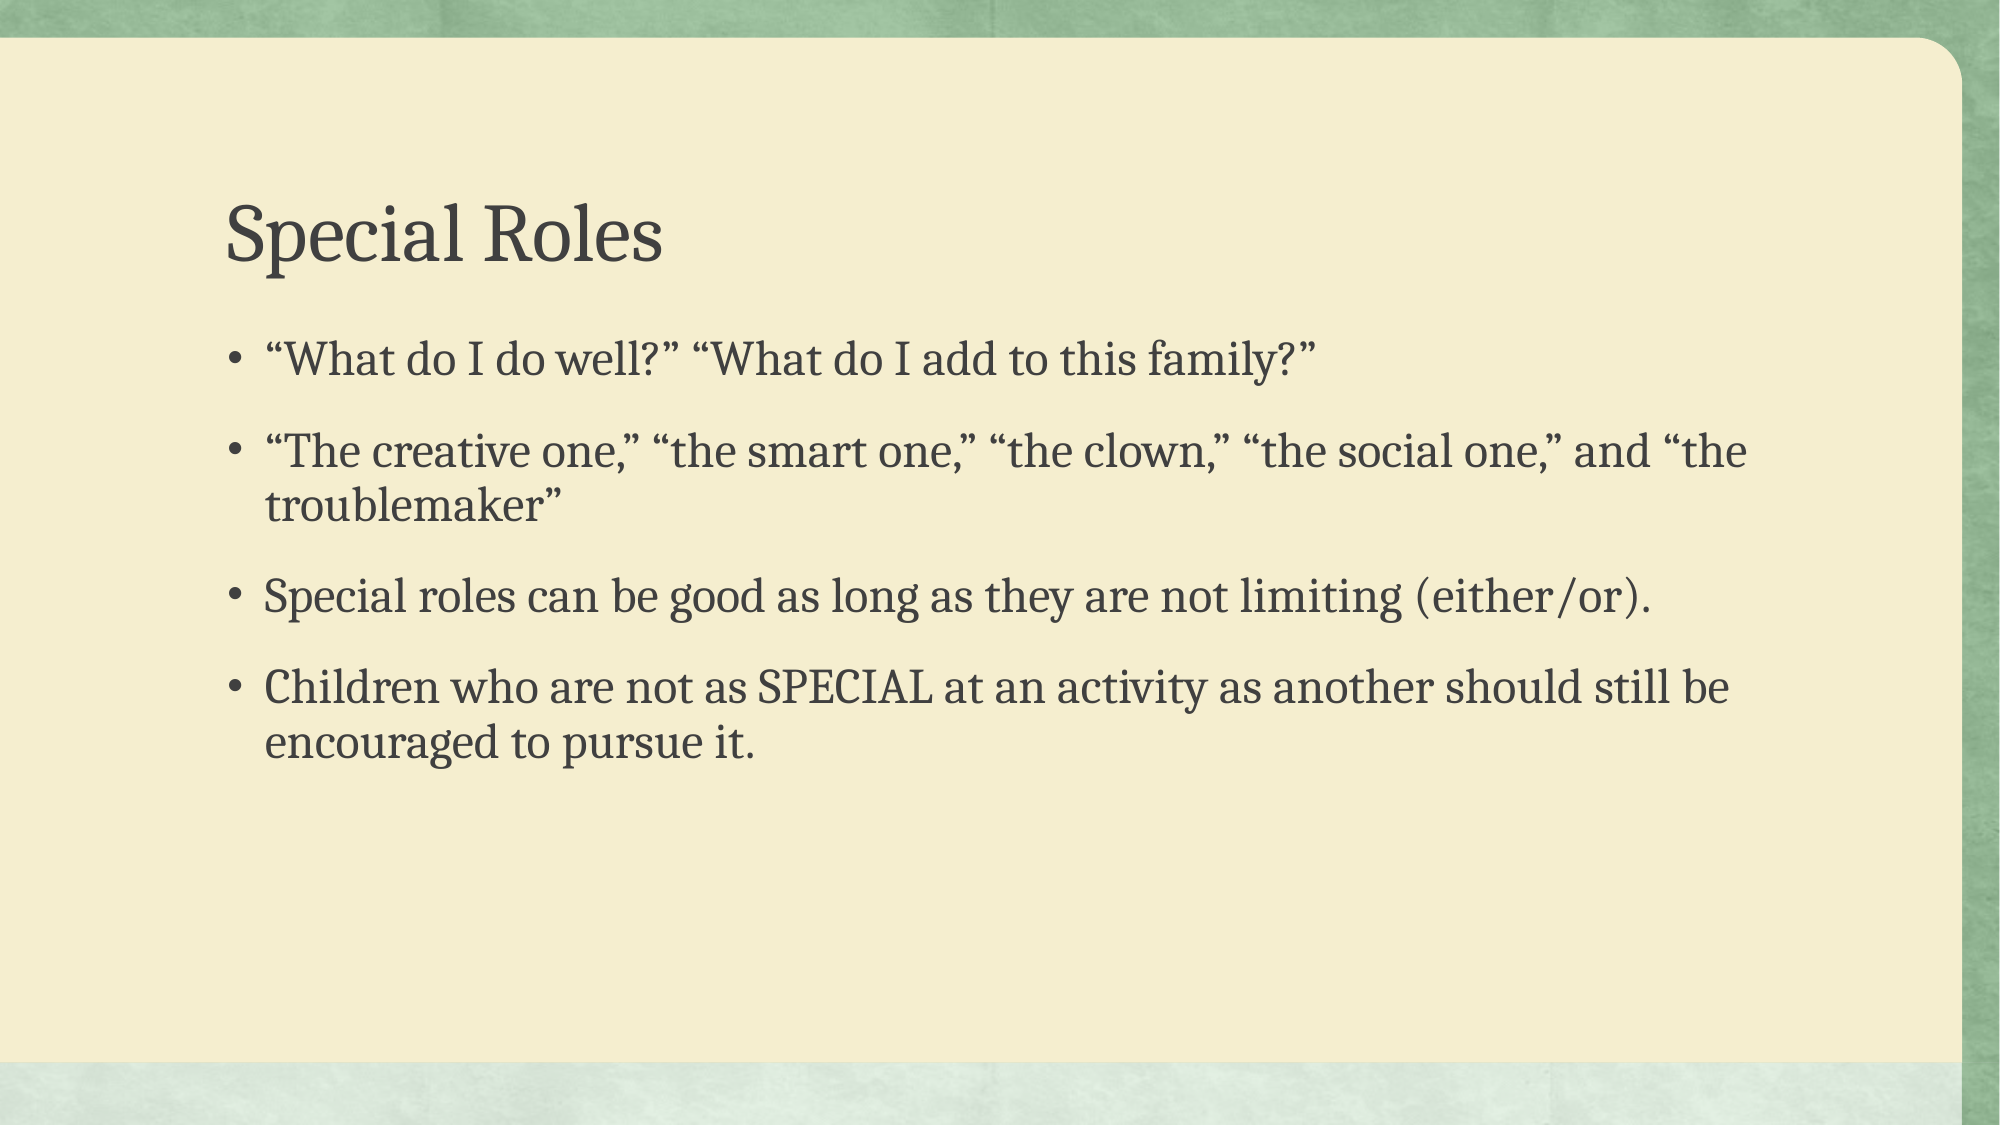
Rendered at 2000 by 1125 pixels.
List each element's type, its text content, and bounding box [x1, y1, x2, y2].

title Special Roles [212, 92, 1788, 288]
list “What do I do well?” “What do I add to this family?” “The creative one,” “the smart one,” “the clown,” “the social one,” and “the troublemaker” Special roles can be good as long as they are not limiting (either/or). Children who are not as SPECIAL at an activity as another should still be encouraged to pursue it. [212, 324, 1788, 1013]
